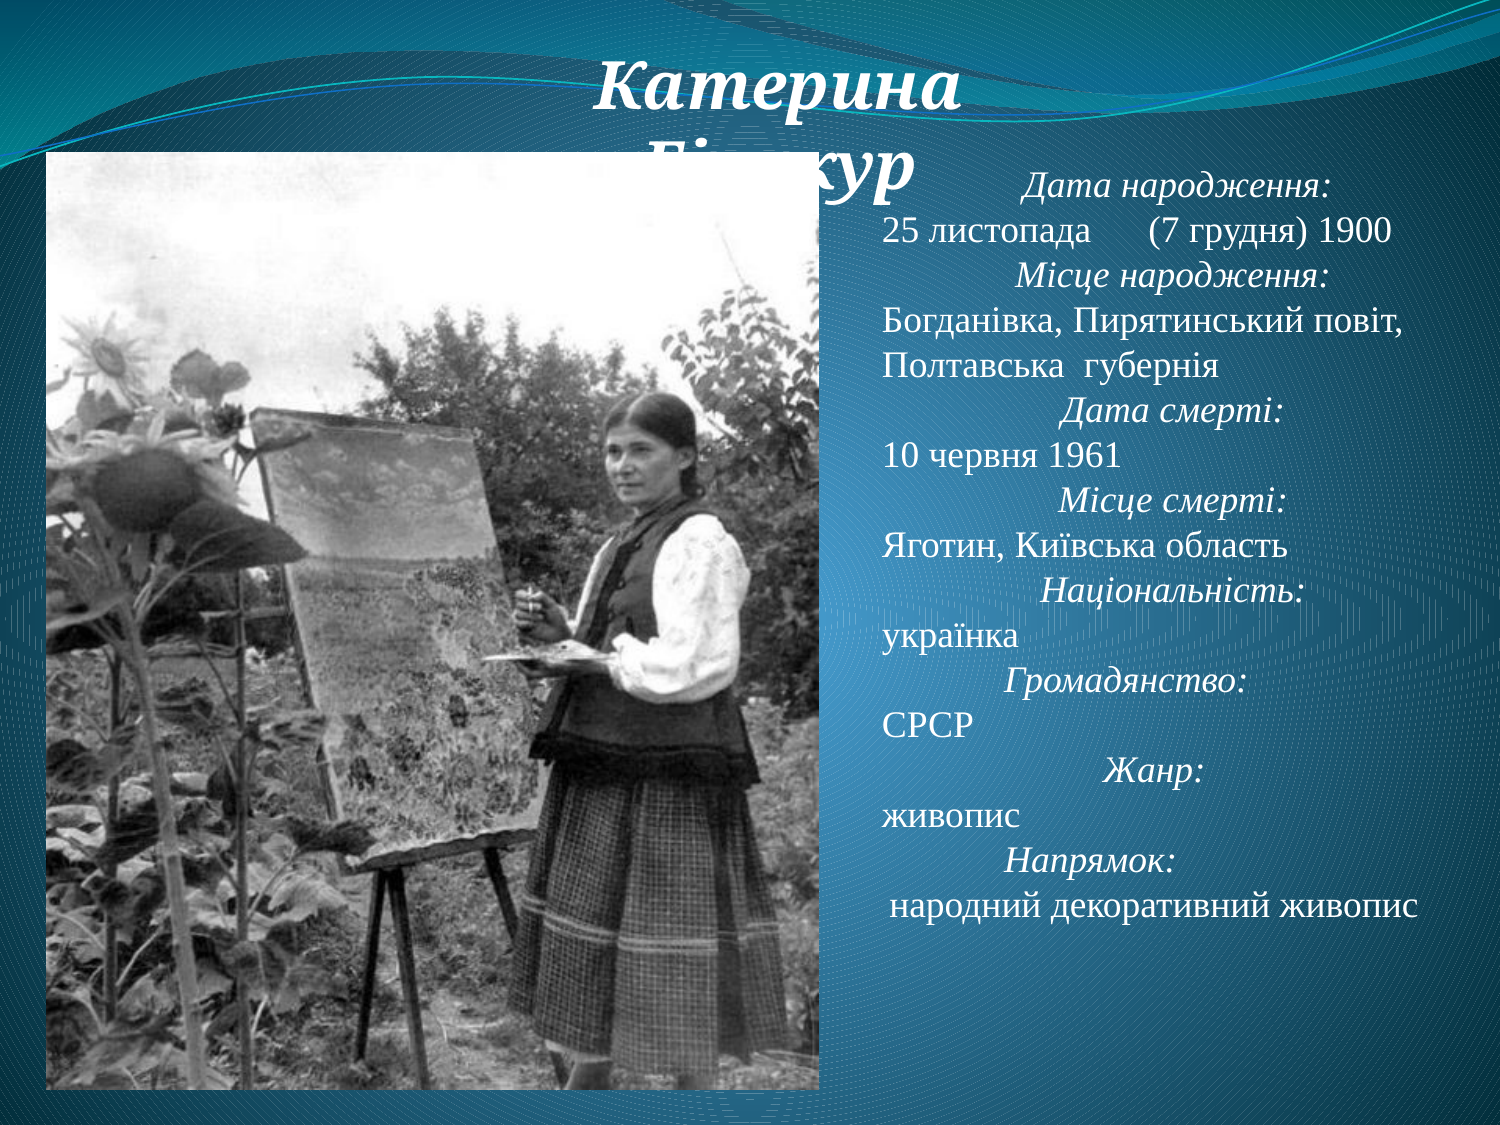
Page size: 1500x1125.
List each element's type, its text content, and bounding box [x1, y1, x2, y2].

title [105, 23, 1381, 94]
text_box Дата народження: 25 листопада (7 грудня) 1900 Місце народження: Богданівка, Пирятинський повіт, Полтавська губернія Дата смерті: 10 червня 1961 Місце смерті: Яготин, Київська область Національність: українка Громадянство: СРСР Жанр: живопис Напрямок: народний декоративний живопис [867, 152, 1442, 933]
text_box Катерина Білокур [433, 35, 1125, 210]
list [819, 154, 825, 210]
picture [46, 152, 819, 1091]
